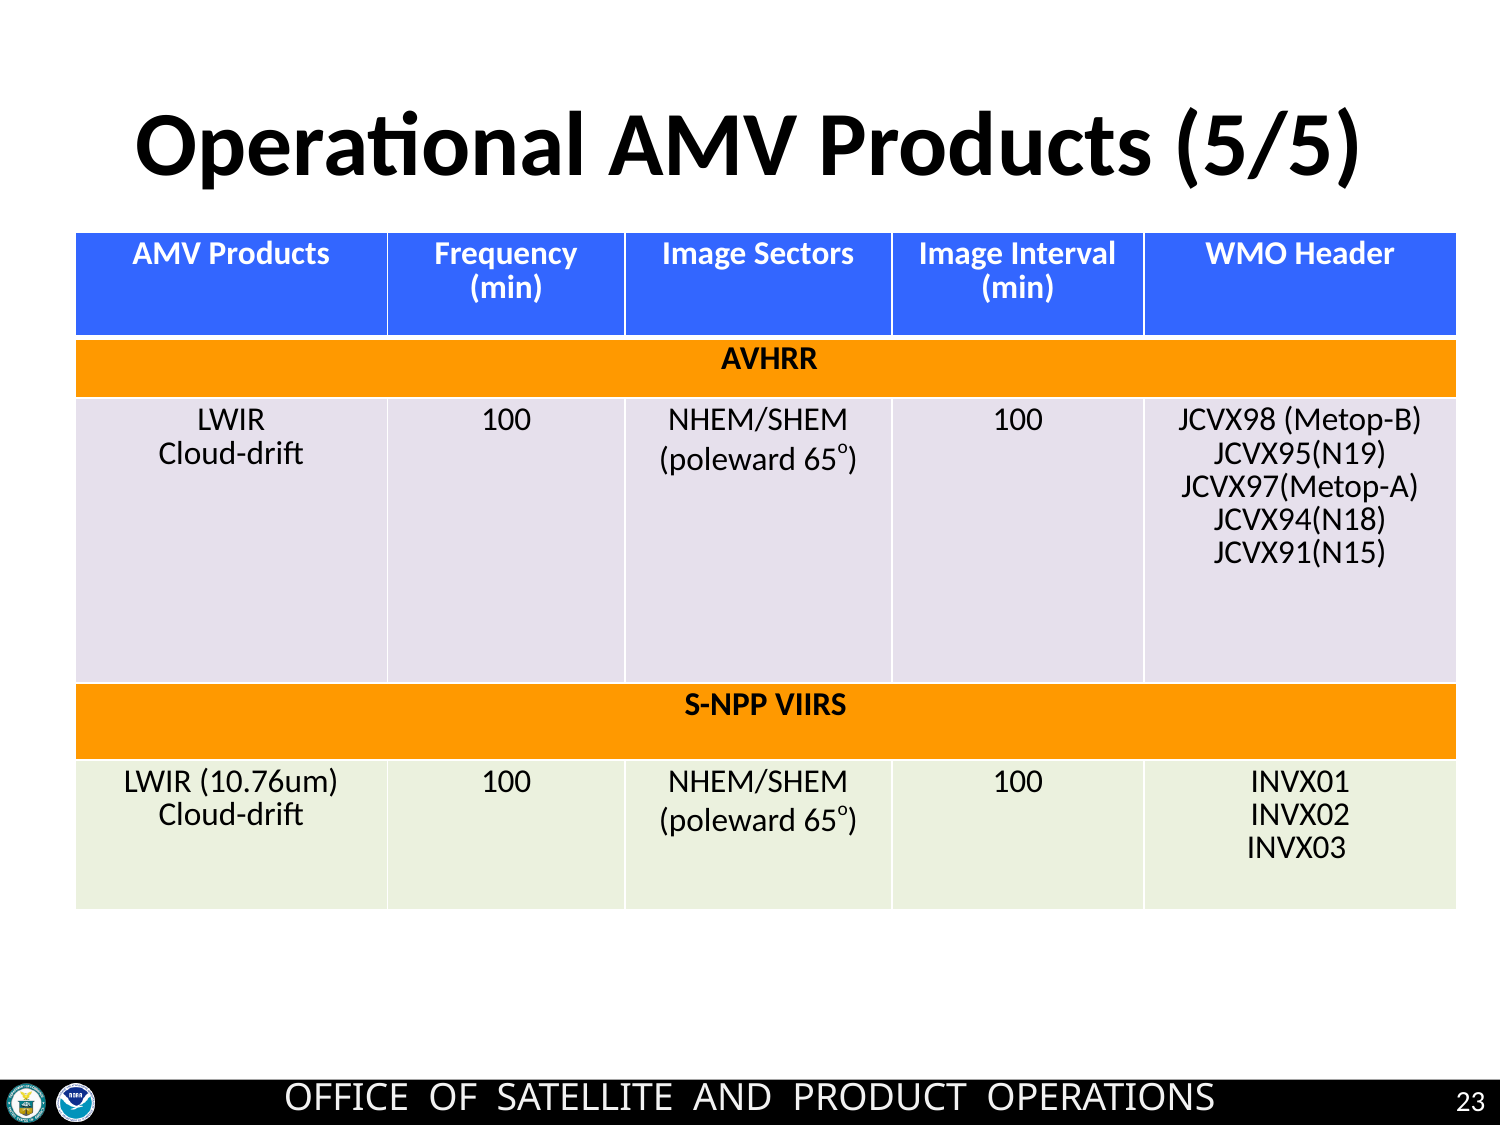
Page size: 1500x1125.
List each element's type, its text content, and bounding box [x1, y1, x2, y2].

table_header Image Interval (min) [893, 233, 1143, 335]
table_cell AVHRR [76, 340, 1456, 397]
table_cell 100 [388, 399, 624, 682]
table_header Frequency (min) [388, 233, 624, 335]
title Operational AMV Products (5/5) [75, 45, 1425, 232]
table_cell JCVX98 (Metop-B) JCVX95(N19) JCVX97(Metop-A) JCVX94(N18) JCVX91(N15) [1145, 399, 1456, 682]
table_cell 100 [893, 761, 1143, 909]
picture [6, 1083, 46, 1123]
picture [56, 1083, 95, 1122]
table_cell LWIR (10.76um) Cloud-drift [76, 761, 387, 909]
table_cell INVX01 INVX02 INVX03 [1145, 761, 1456, 909]
table_header AMV Products [76, 233, 387, 335]
table_header Image Sectors [626, 233, 891, 335]
table_cell NHEM/SHEM (poleward 65o) [626, 399, 891, 682]
table_cell S-NPP VIIRS [76, 684, 1456, 759]
table_cell 100 [388, 761, 624, 909]
table_cell NHEM/SHEM (poleward 65o) [626, 761, 891, 909]
table_cell LWIR Cloud-drift [76, 399, 387, 682]
table_cell 100 [893, 399, 1143, 682]
table_header WMO Header [1145, 233, 1456, 335]
